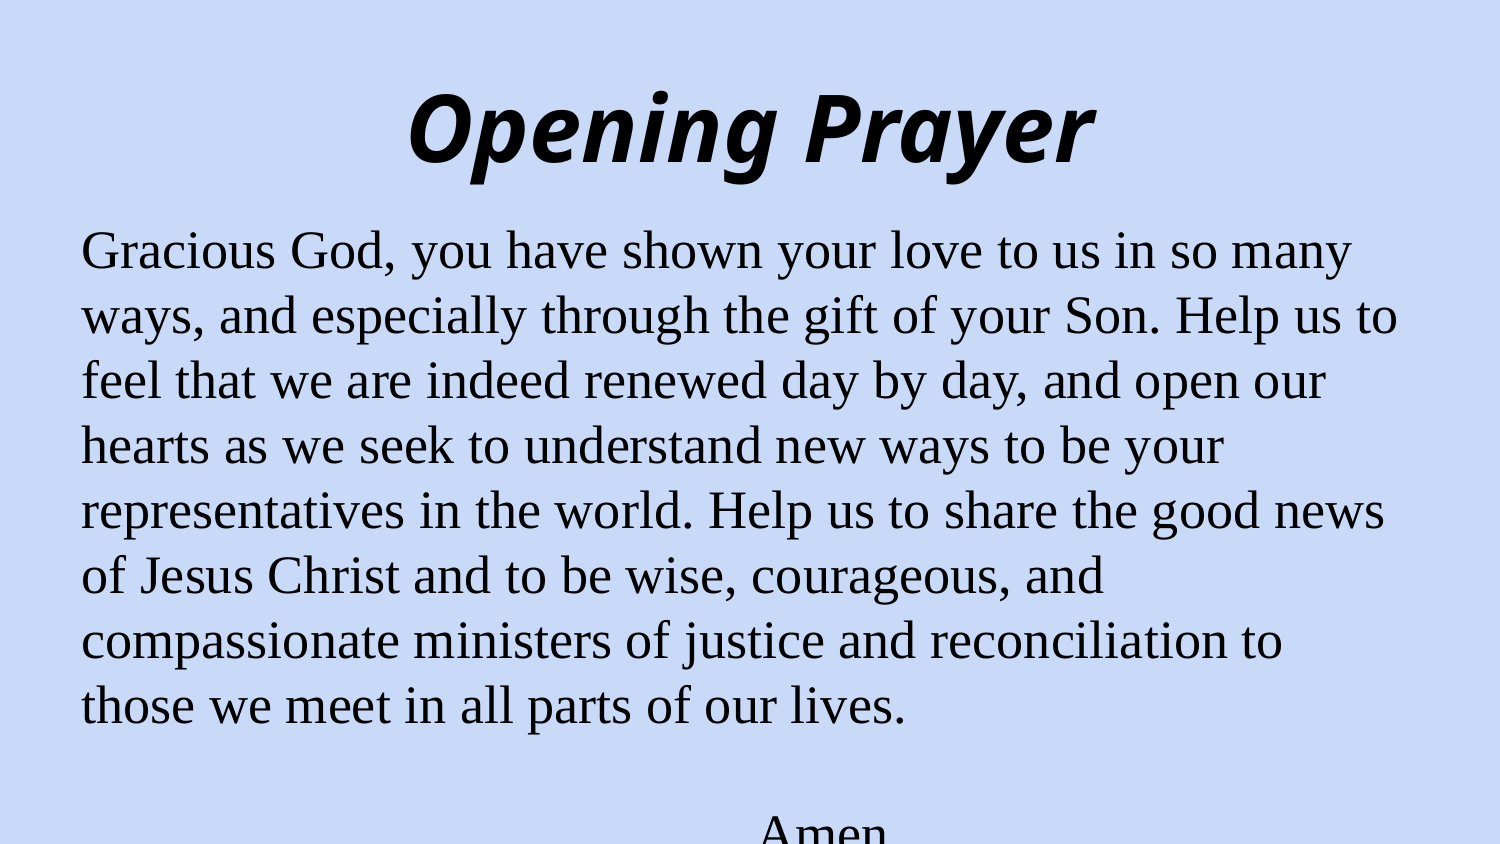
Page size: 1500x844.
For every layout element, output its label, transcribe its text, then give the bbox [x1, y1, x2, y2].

text_box Gracious God, you have shown your love to us in so many ways, and especially through the gift of your Son. Help us to feel that we are indeed renewed day by day, and open our hearts as we seek to understand new ways to be your representatives in the world. Help us to share the good news of Jesus Christ and to be wise, courageous, and compassionate ministers of justice and reconciliation to those we meet in all parts of our lives. Amen [66, 199, 1417, 779]
list Opening Prayer [294, 73, 1206, 177]
